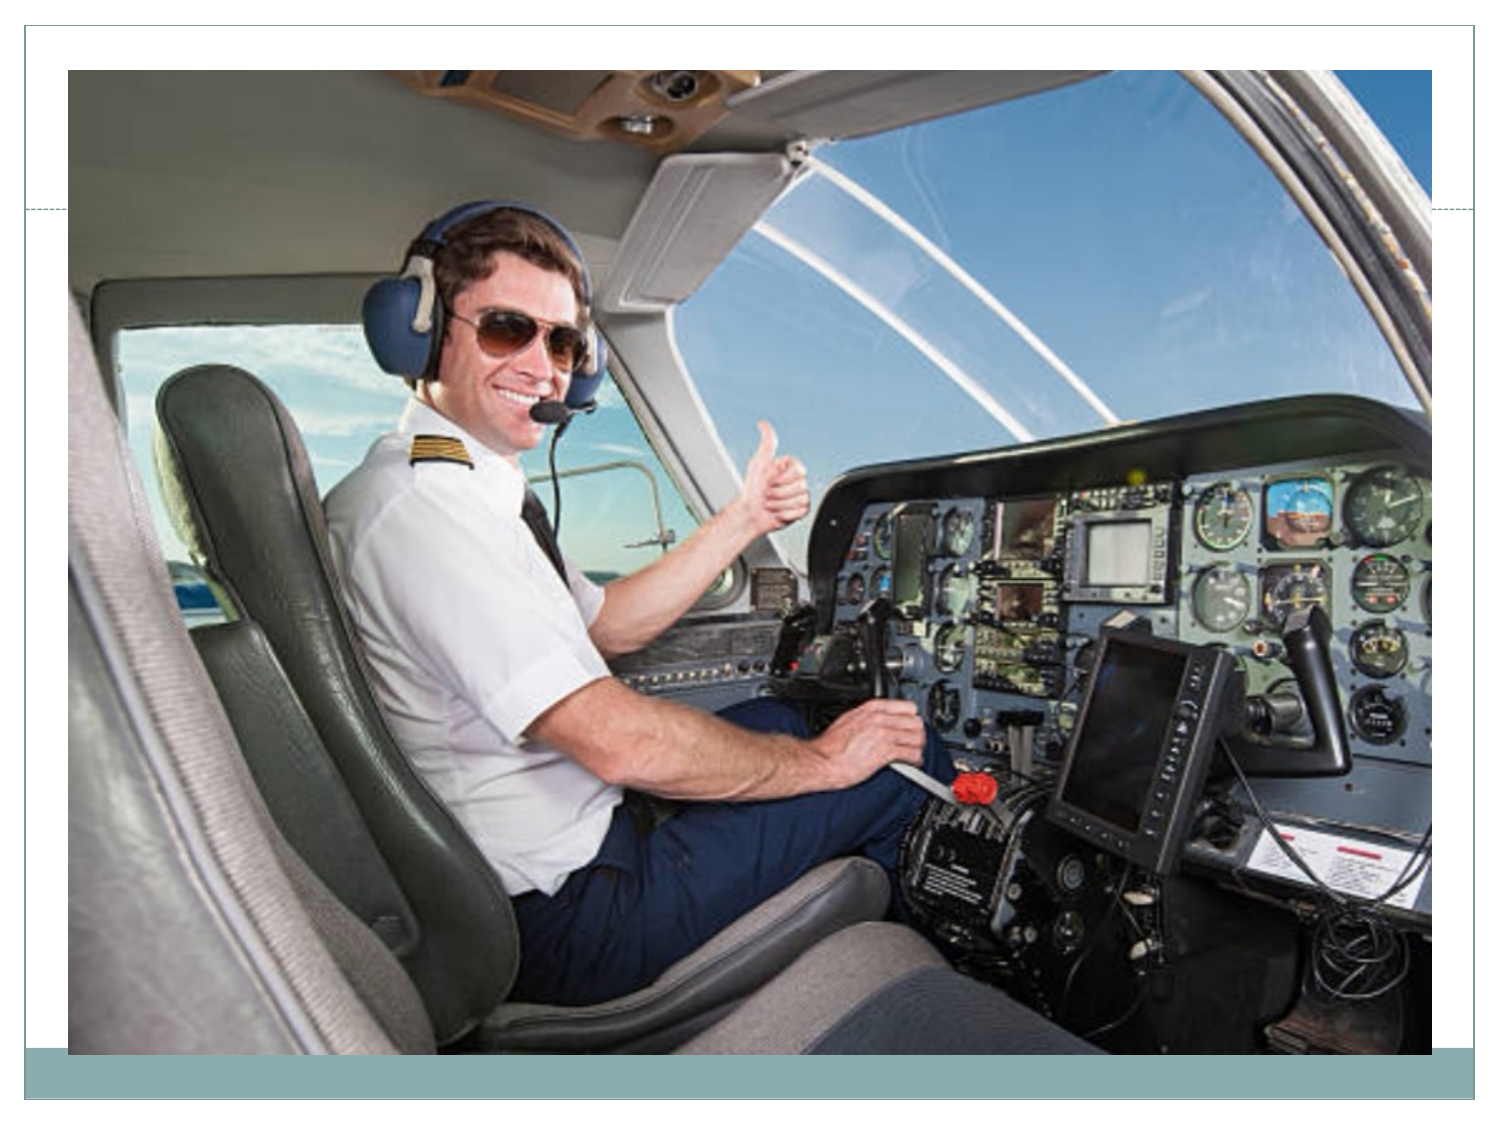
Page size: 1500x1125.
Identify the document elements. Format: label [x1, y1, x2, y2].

picture [67, 70, 1433, 1055]
